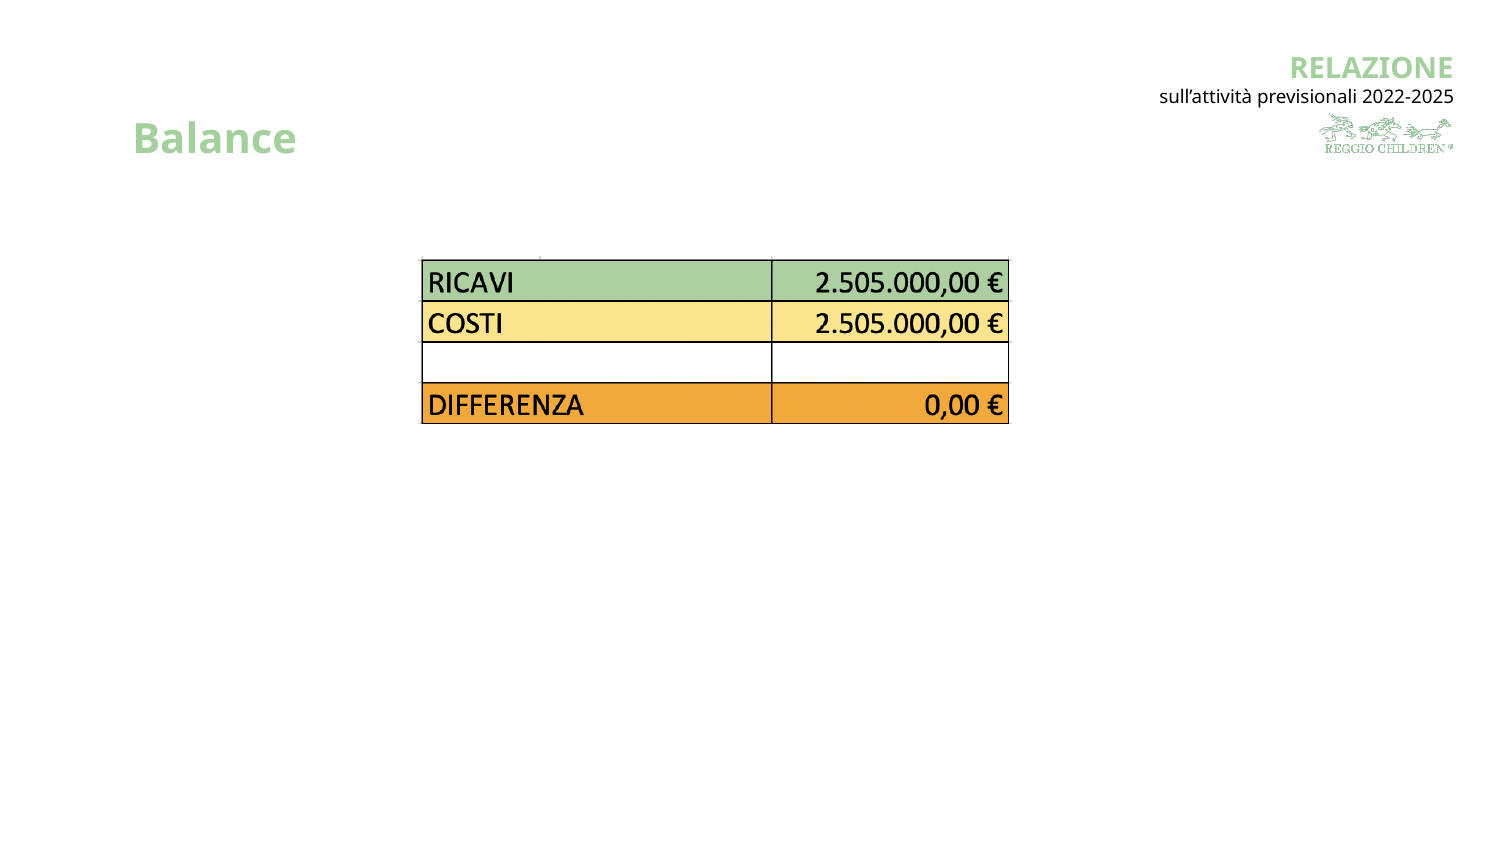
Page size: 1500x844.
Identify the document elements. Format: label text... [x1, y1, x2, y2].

picture [418, 256, 1012, 425]
text_box Balance [123, 103, 1376, 170]
text_box RELAZIONE sull’attività previsionali 2022-2025 [1151, 41, 1463, 116]
picture [1319, 113, 1453, 153]
